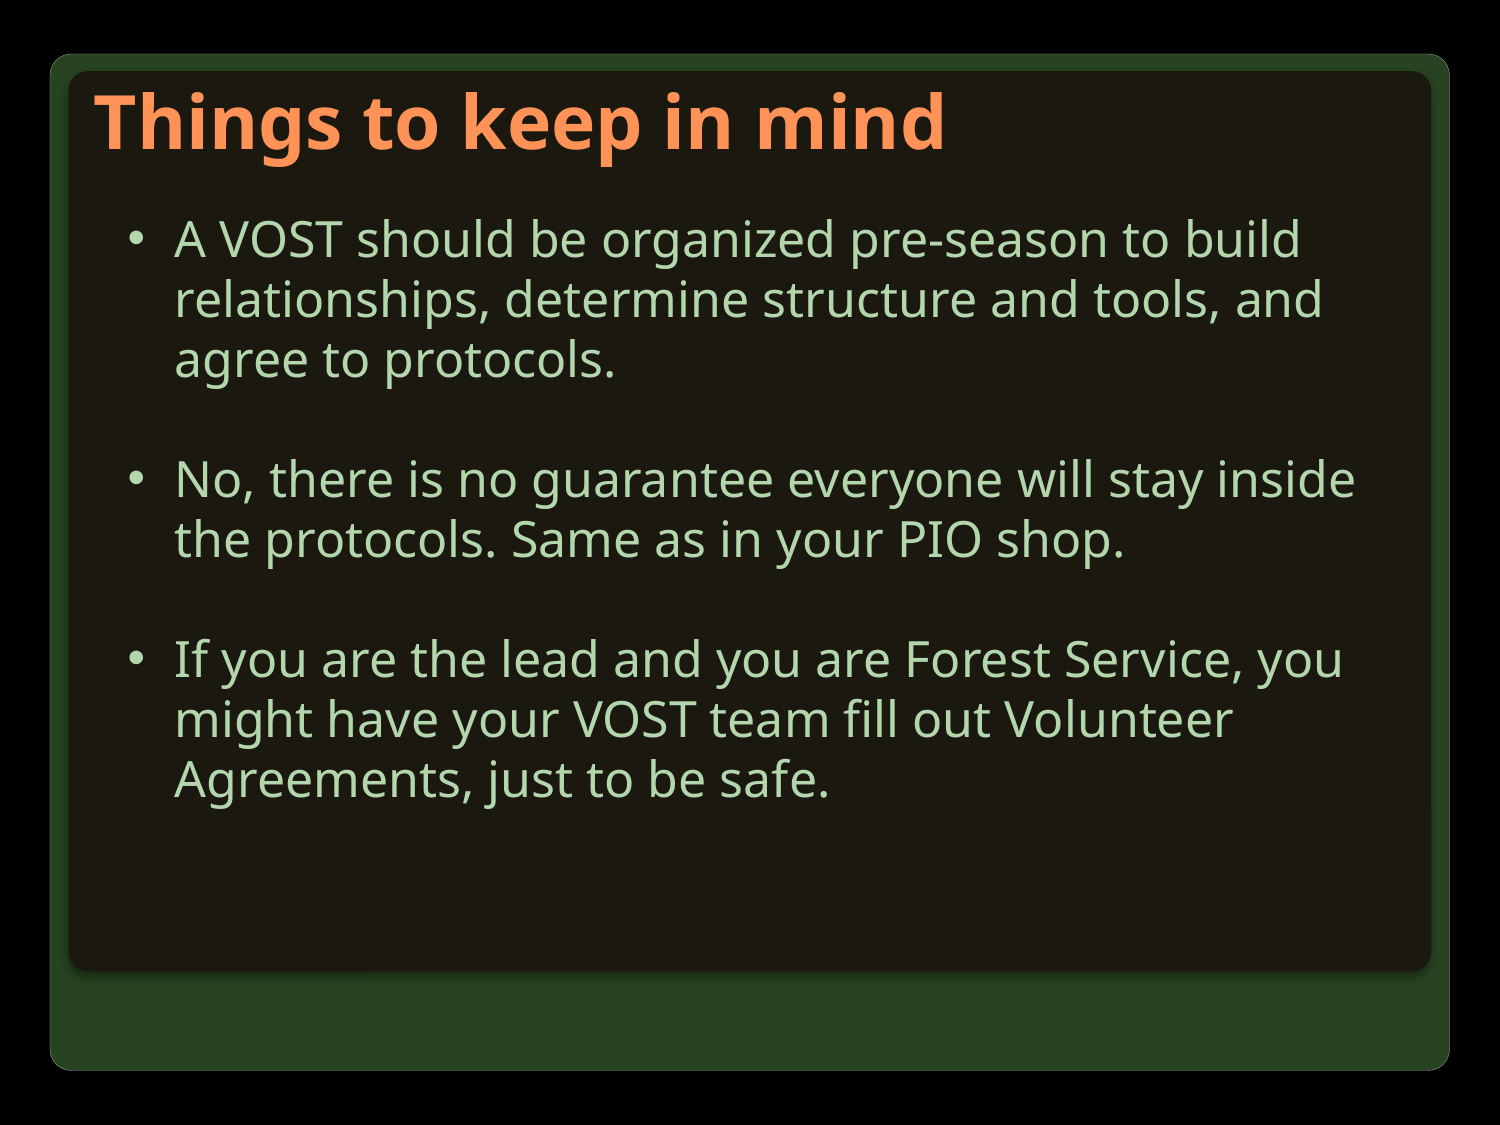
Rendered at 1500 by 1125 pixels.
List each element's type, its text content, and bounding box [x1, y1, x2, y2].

title Things to keep in mind [78, 0, 1422, 173]
text_box A VOST should be organized pre-season to build relationships, determine structure and tools, and agree to protocols. No, there is no guarantee everyone will stay inside the protocols. Same as in your PIO shop. If you are the lead and you are Forest Service, you might have your VOST team fill out Volunteer Agreements, just to be safe. [112, 199, 1446, 815]
